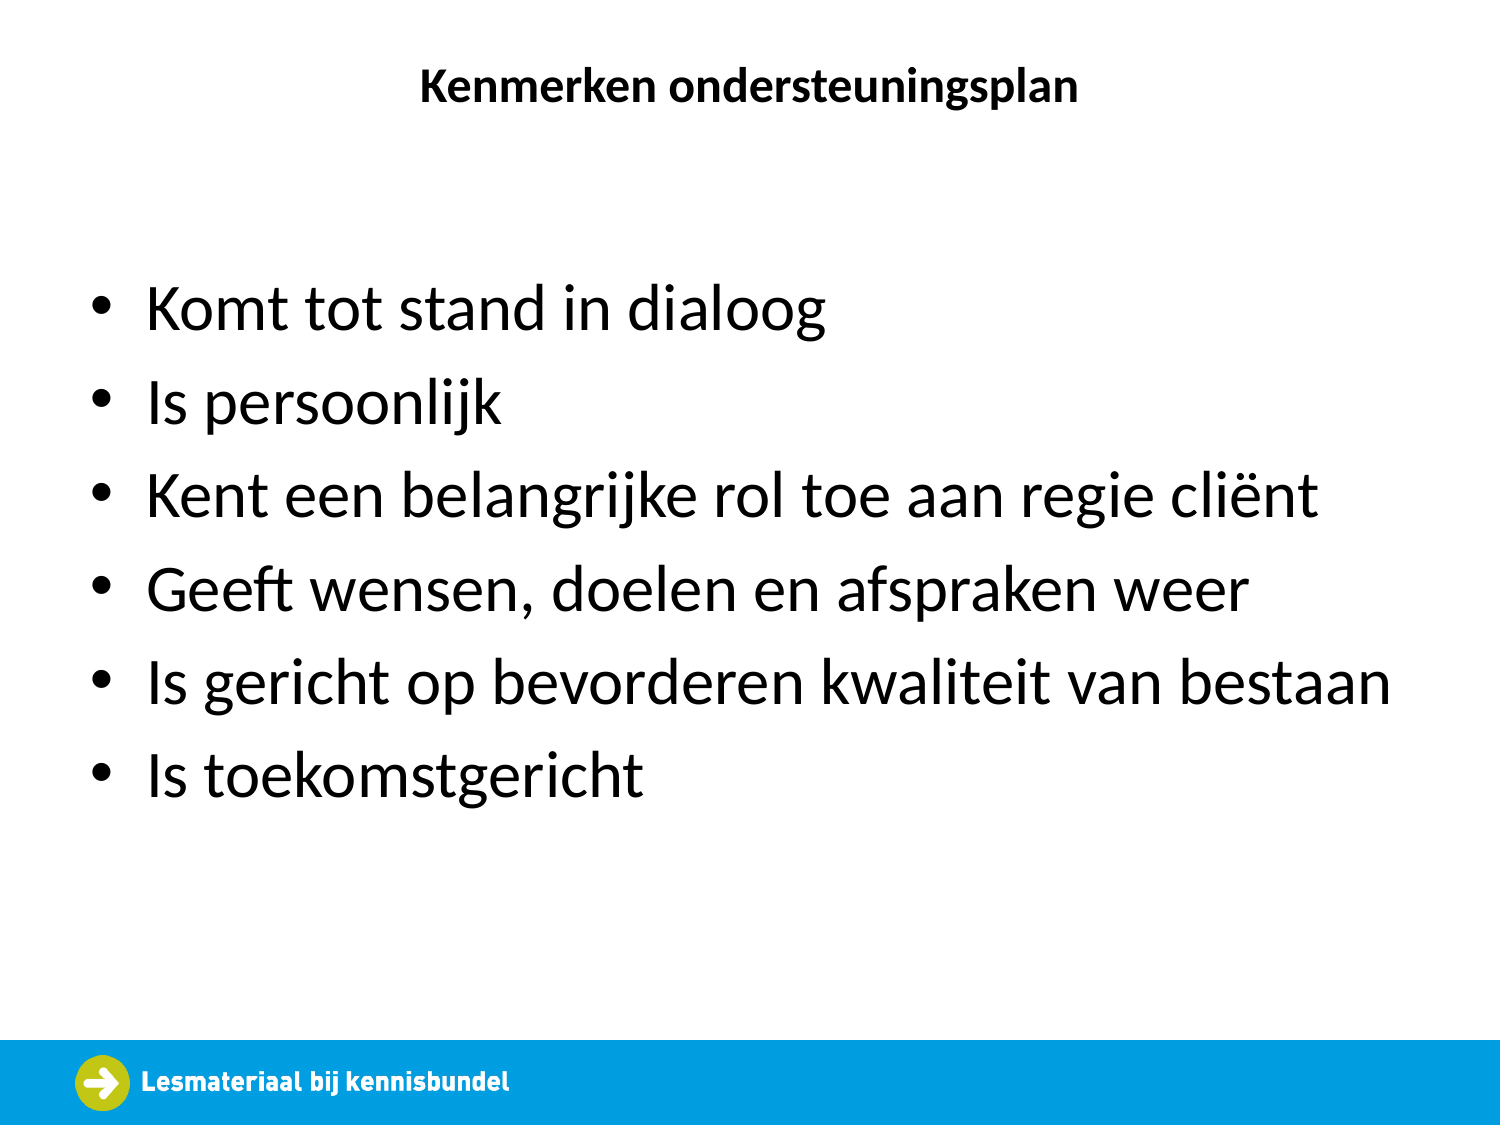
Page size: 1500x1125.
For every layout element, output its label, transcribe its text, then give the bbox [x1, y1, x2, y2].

list Komt tot stand in dialoog Is persoonlijk Kent een belangrijke rol toe aan regie cliënt Geeft wensen, doelen en afspraken weer Is gericht op bevorderen kwaliteit van bestaan Is toekomstgericht [75, 163, 1425, 975]
picture [326, 1077, 330, 1090]
picture [407, 1077, 411, 1090]
picture [296, 1072, 301, 1090]
picture [361, 1076, 373, 1090]
picture [222, 1073, 229, 1090]
picture [392, 1076, 403, 1090]
picture [331, 1077, 337, 1095]
picture [267, 1076, 277, 1090]
picture [458, 1076, 470, 1090]
picture [208, 1076, 219, 1090]
picture [428, 1072, 439, 1090]
picture [281, 1076, 291, 1090]
picture [157, 1076, 169, 1091]
picture [186, 1076, 205, 1090]
picture [488, 1076, 500, 1090]
picture [232, 1076, 244, 1091]
picture [443, 1076, 454, 1090]
picture [473, 1072, 484, 1090]
picture [503, 1072, 508, 1090]
picture [347, 1072, 358, 1090]
picture [143, 1072, 154, 1090]
picture [247, 1076, 256, 1090]
picture [76, 1056, 129, 1110]
picture [312, 1072, 323, 1090]
picture [172, 1076, 182, 1091]
title Kenmerken ondersteuningsplan [75, 45, 1425, 134]
picture [415, 1076, 425, 1090]
picture [377, 1076, 388, 1090]
